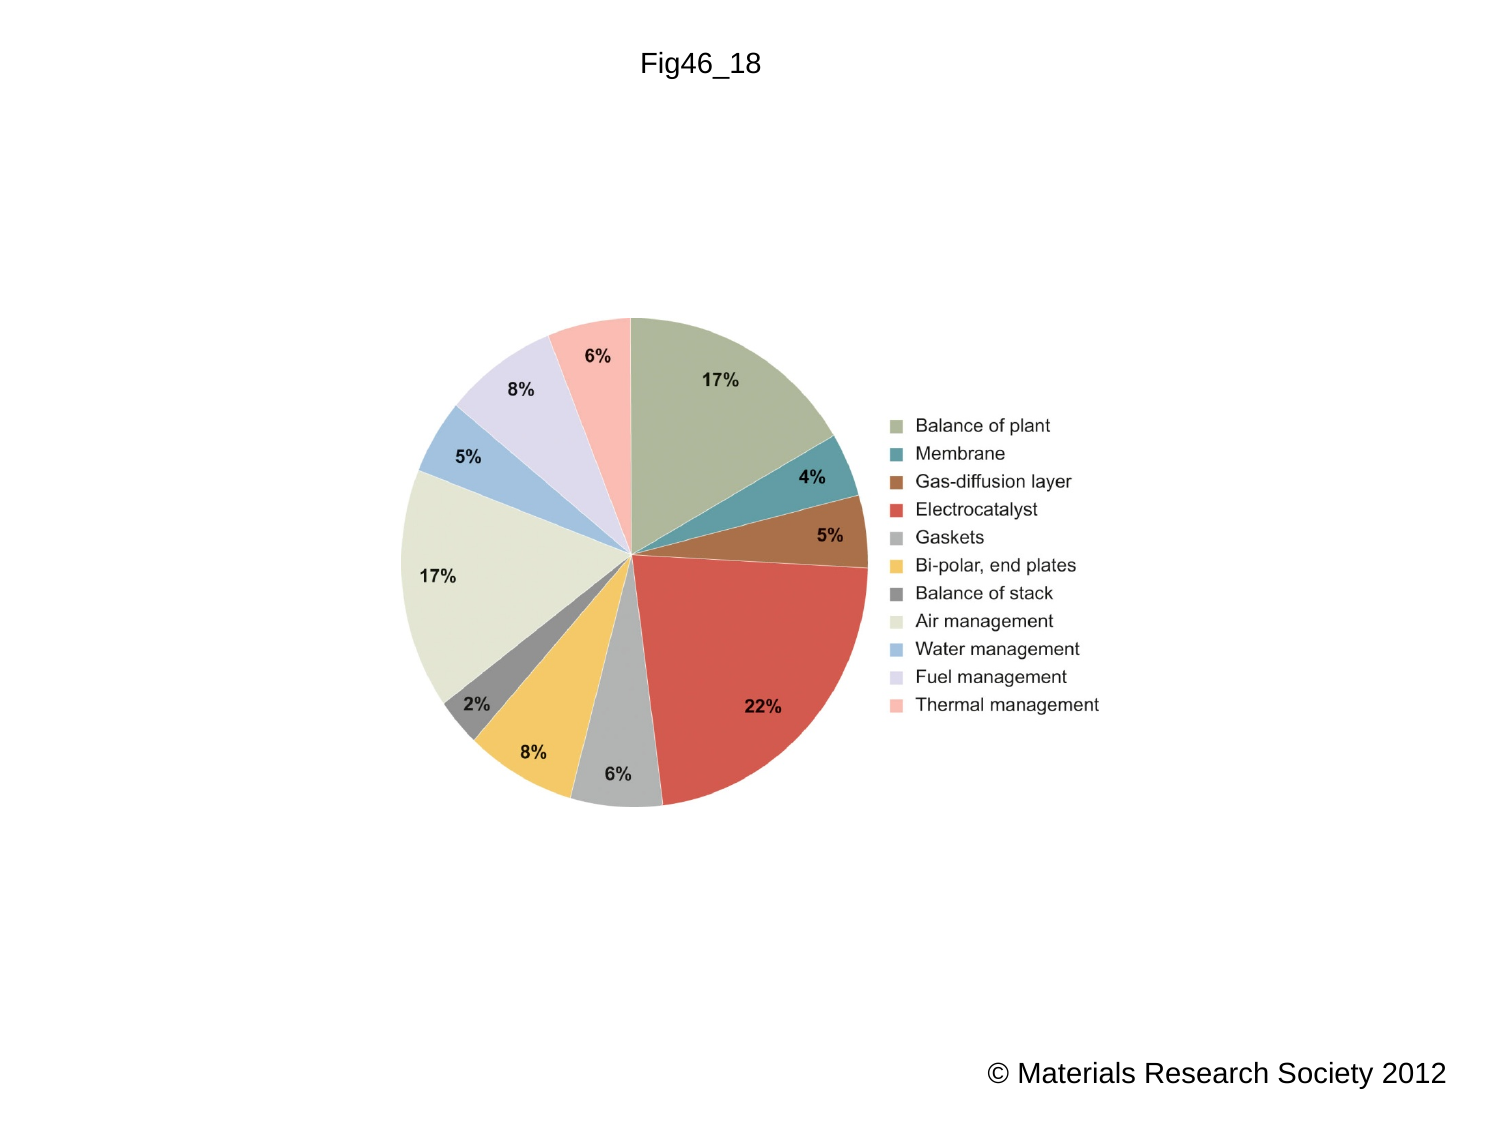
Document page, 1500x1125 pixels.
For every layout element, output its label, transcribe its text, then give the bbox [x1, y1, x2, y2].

footer © Materials Research Society 2012 [512, 1046, 1463, 1125]
picture [401, 317, 1099, 808]
text_box Fig46_18 [625, 37, 777, 88]
